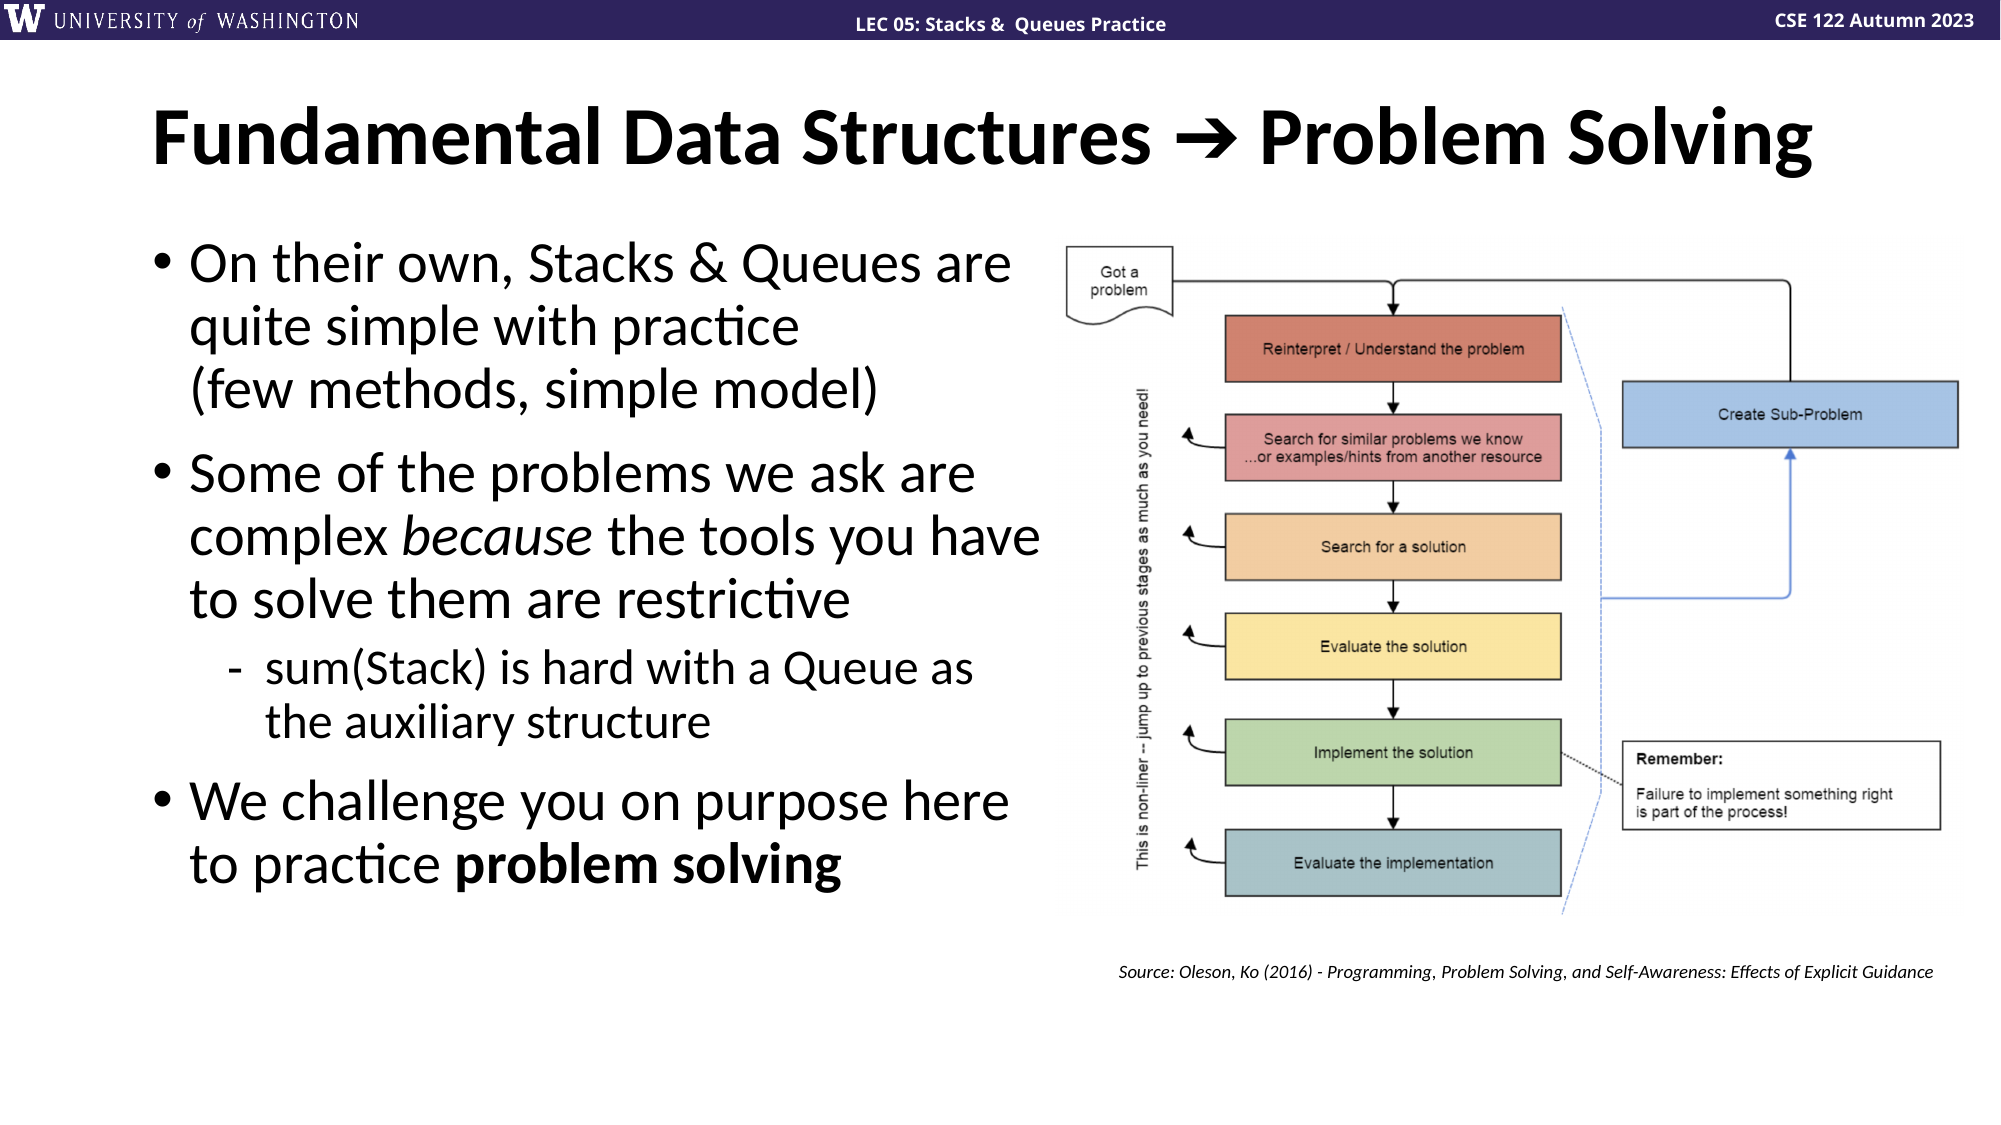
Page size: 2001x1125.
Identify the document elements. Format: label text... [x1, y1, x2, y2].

text_box Source: Oleson, Ko (2016) - Programming, Problem Solving, and Self-Awareness: Effects of Explicit Guidance [1104, 952, 1953, 990]
picture [1055, 235, 1964, 916]
picture [4, 4, 358, 33]
list On their own, Stacks & Queues are quite simple with practice (few methods, simple model) Some of the problems we ask are complex because the tools you have to solve them are restrictive sum(Stack) is hard with a Queue as the auxiliary structure We challenge you on purpose here to practice problem solving [137, 224, 1863, 1014]
title Fundamental Data Structures ➔ Problem Solving [137, 74, 1912, 200]
